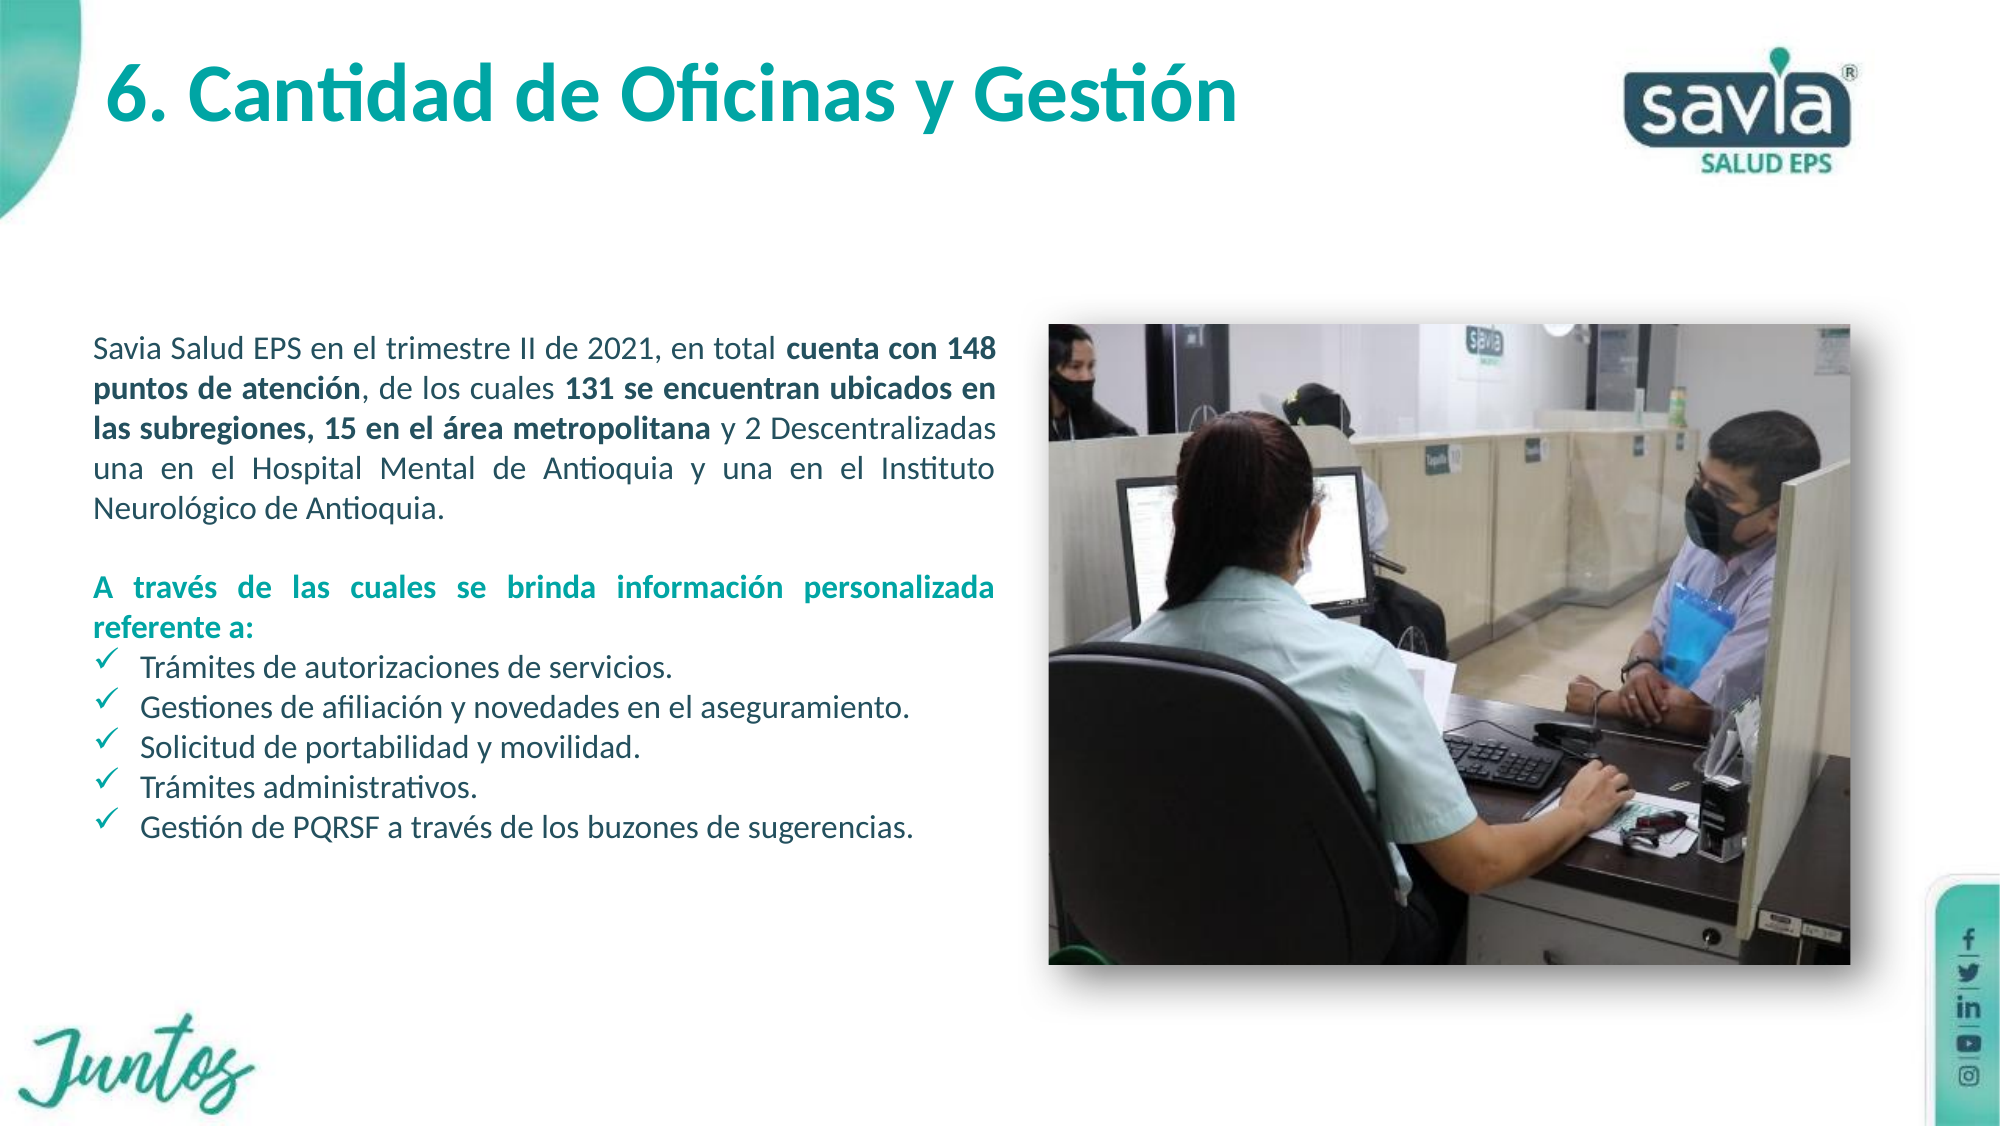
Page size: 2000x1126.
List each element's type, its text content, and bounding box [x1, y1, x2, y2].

text_box 6. Cantidad de Oficinas y Gestión [90, 31, 1397, 146]
picture [0, 0, 2000, 1126]
text_box Savia Salud EPS en el trimestre II de 2021, en total cuenta con 148 puntos de atención, de los cuales 131 se encuentran ubicados en las subregiones, 15 en el área metropolitana y 2 Descentralizadas una en el Hospital Mental de Antioquia y una en el Instituto Neurológico de Antioquia. A través de las cuales se brinda información personalizada referente a: Trámites de autorizaciones de servicios. Gestiones de afiliación y novedades en el aseguramiento. Solicitud de portabilidad y movilidad. Trámites administrativos. Gestión de PQRSF a través de los buzones de sugerencias. [78, 318, 1012, 893]
